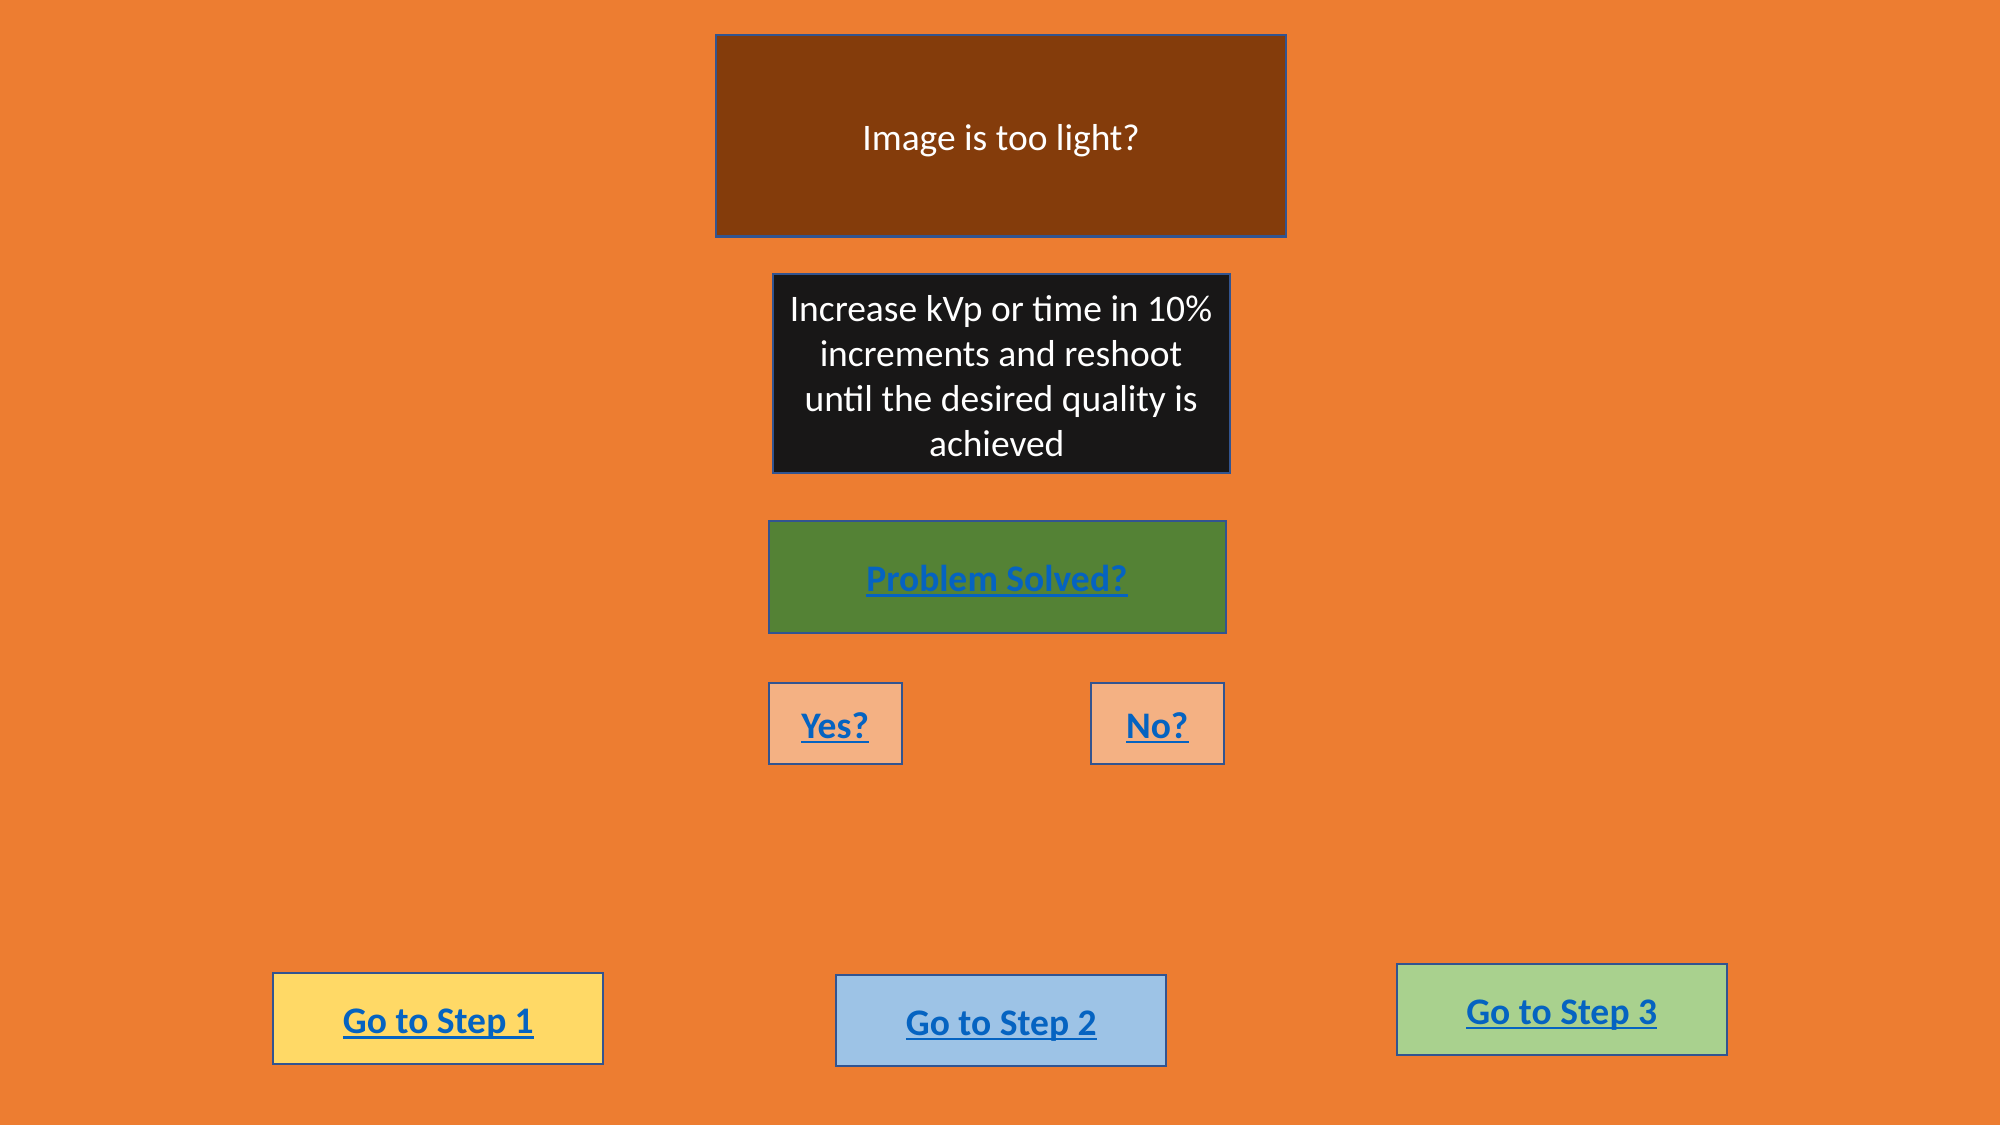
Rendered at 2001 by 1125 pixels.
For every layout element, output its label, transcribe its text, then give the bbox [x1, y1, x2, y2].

text_box Image is too light? [715, 34, 1287, 238]
text_box No? [1090, 682, 1225, 765]
text_box Problem Solved? [768, 520, 1227, 634]
text_box Increase kVp or time in 10% increments and reshoot until the desired quality is achieved [772, 273, 1231, 474]
text_box Yes? [768, 682, 903, 765]
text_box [273, 963, 1727, 1066]
